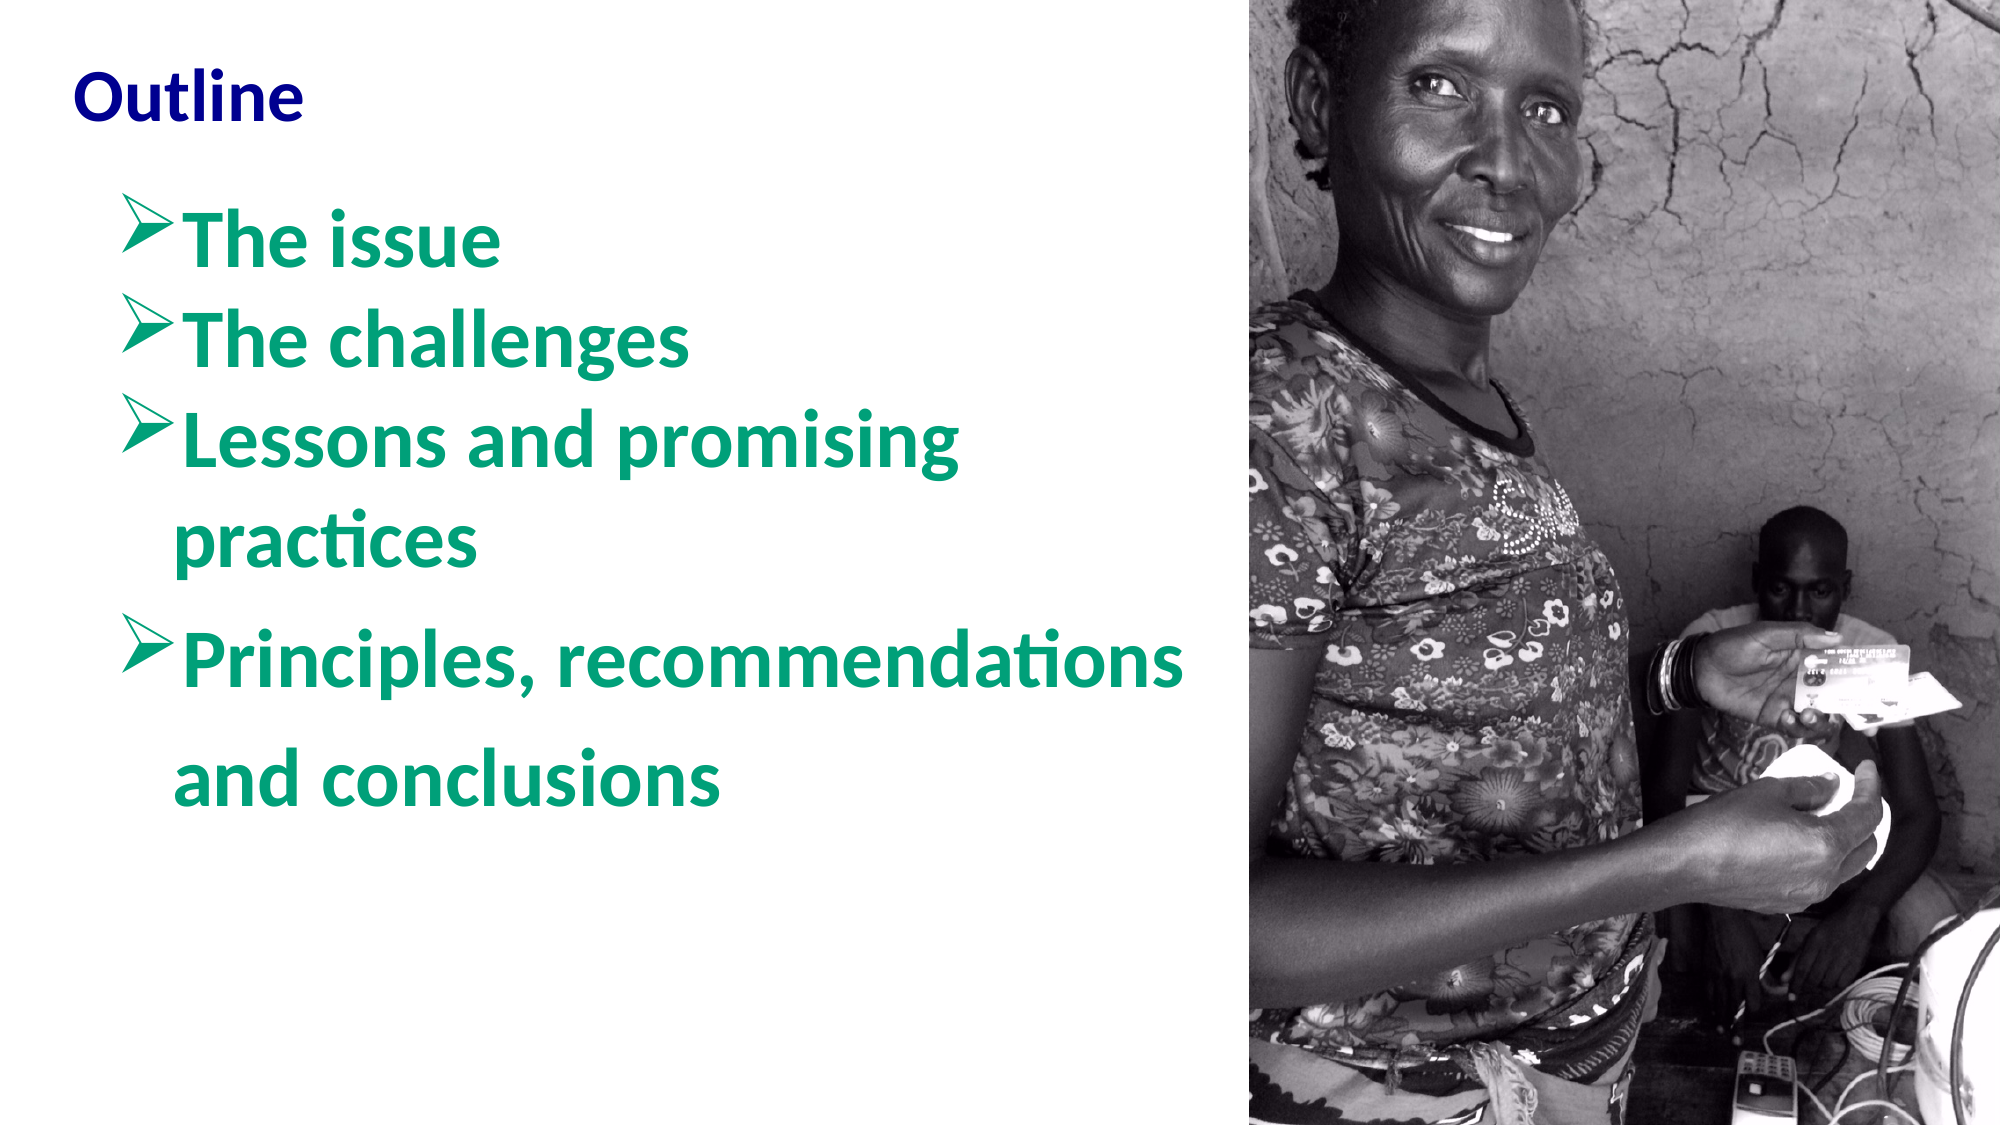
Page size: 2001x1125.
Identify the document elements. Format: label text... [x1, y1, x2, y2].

picture [1249, 0, 2000, 1125]
text_box Outline [58, 2, 1249, 146]
text_box The issue The challenges Lessons and promising practices Principles, recommendations and conclusions [101, 176, 1225, 936]
